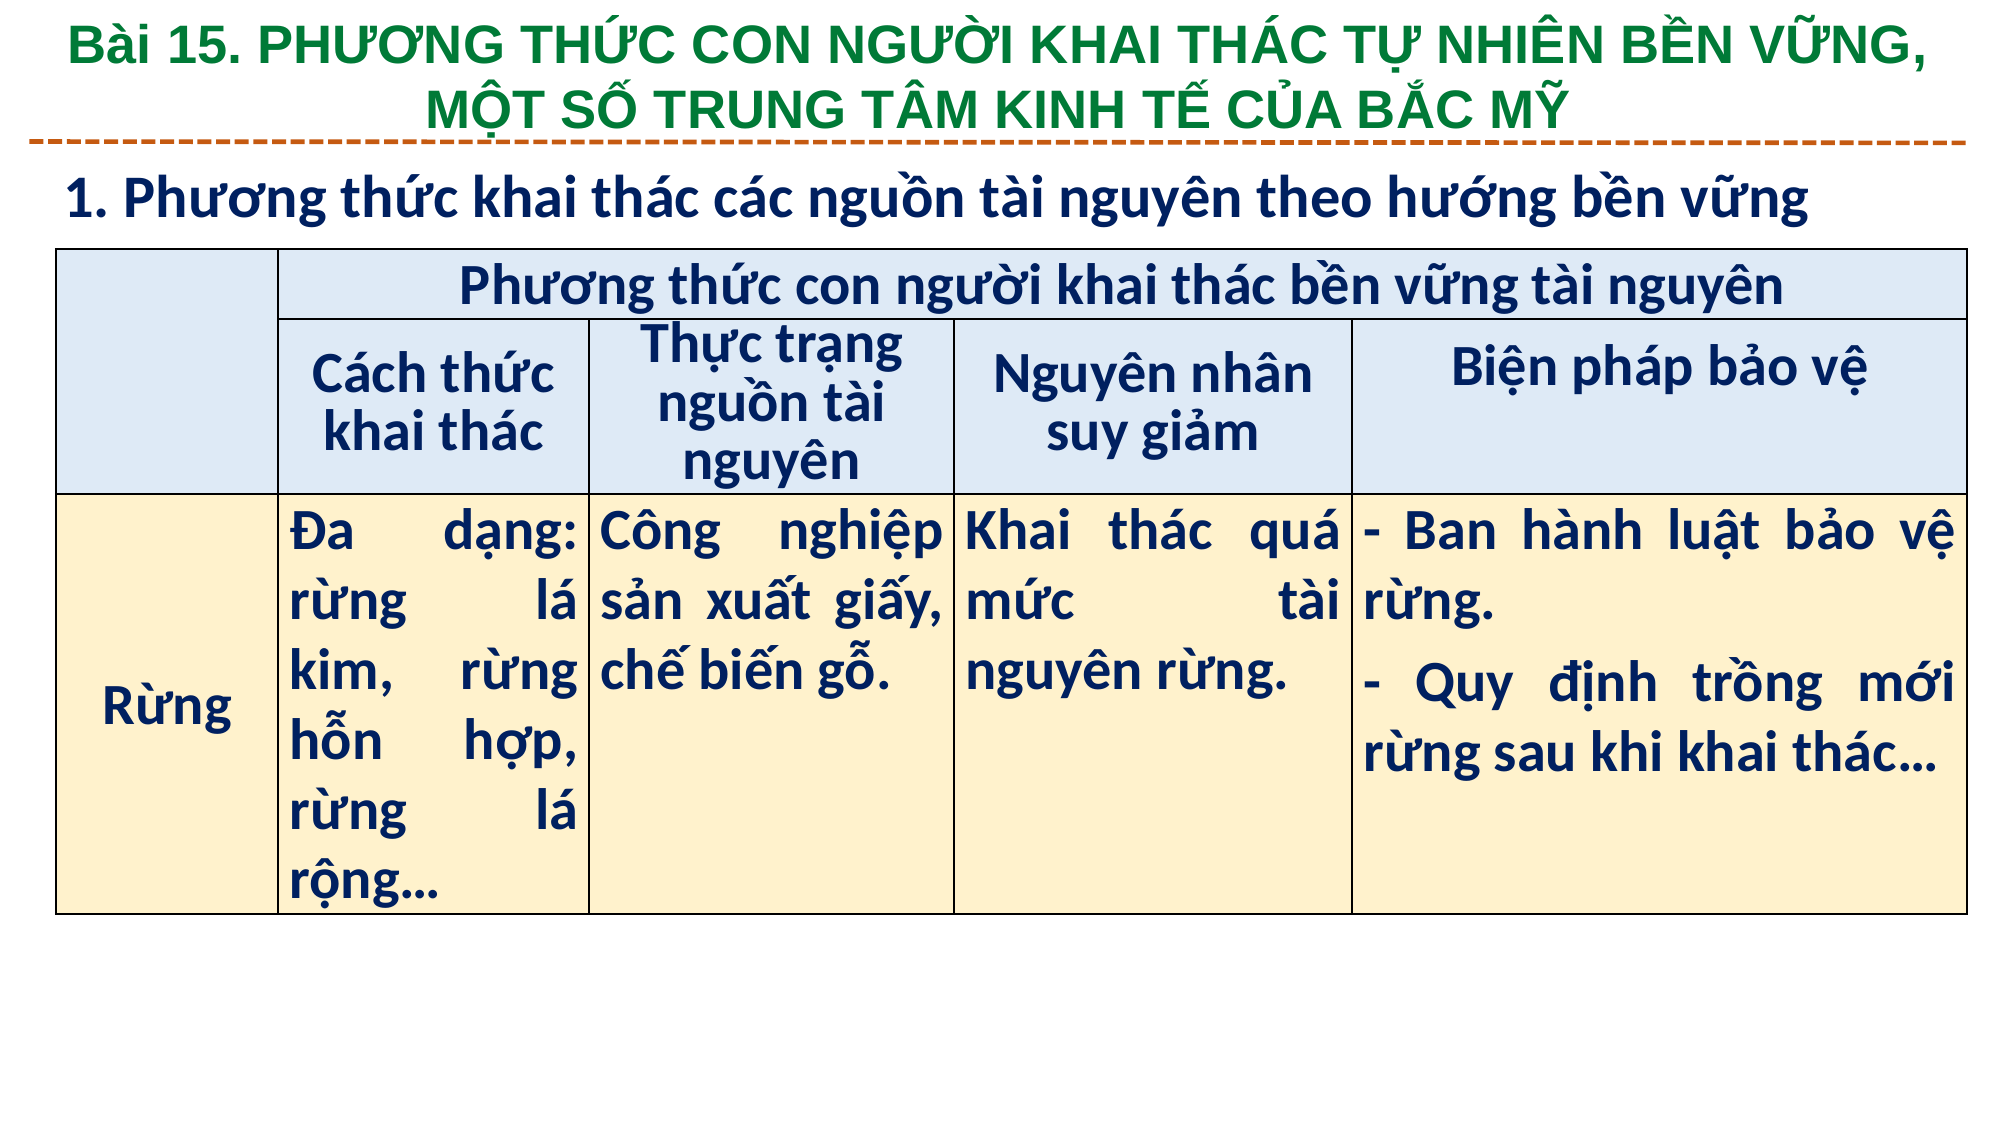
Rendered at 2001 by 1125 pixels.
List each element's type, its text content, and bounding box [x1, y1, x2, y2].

table_header [57, 250, 277, 493]
table_cell - Ban hành luật bảo vệ rừng. - Quy định trồng mới rừng sau khi khai thác… [1353, 495, 1966, 913]
table_cell Thực trạng nguồn tài nguyên [590, 320, 953, 493]
table_cell Đa dạng: rừng lá kim, rừng hỗn hợp, rừng lá rộng… [279, 495, 588, 913]
table_cell Rừng [57, 495, 277, 913]
table_cell Nguyên nhân suy giảm [955, 320, 1351, 493]
table_header Phương thức con người khai thác bền vững tài nguyên [279, 250, 1966, 318]
text_box Bài 15. PHƯƠNG THỨC CON NGƯỜI KHAI THÁC TỰ NHIÊN BỀN VỮNG, MỘT SỐ TRUNG TÂM KINH TẾ CỦA BẮC MỸ [37, 143, 1960, 147]
table_cell Khai thác quá mức tài nguyên rừng. [955, 495, 1351, 913]
text_box Bài 15. PHƯƠNG THỨC CON NGƯỜI KHAI THÁC TỰ NHIÊN BỀN VỮNG, MỘT SỐ TRUNG TÂM KINH TẾ CỦA BẮC MỸ [37, 1, 1960, 141]
table_cell Công nghiệp sản xuất giấy, chế biến gỗ. [590, 495, 953, 913]
table_cell Cách thức khai thác [279, 320, 588, 493]
table_cell Biện pháp bảo vệ [1353, 320, 1966, 493]
text_box 1. Phương thức khai thác các nguồn tài nguyên theo hướng bền vững [48, 149, 1828, 237]
